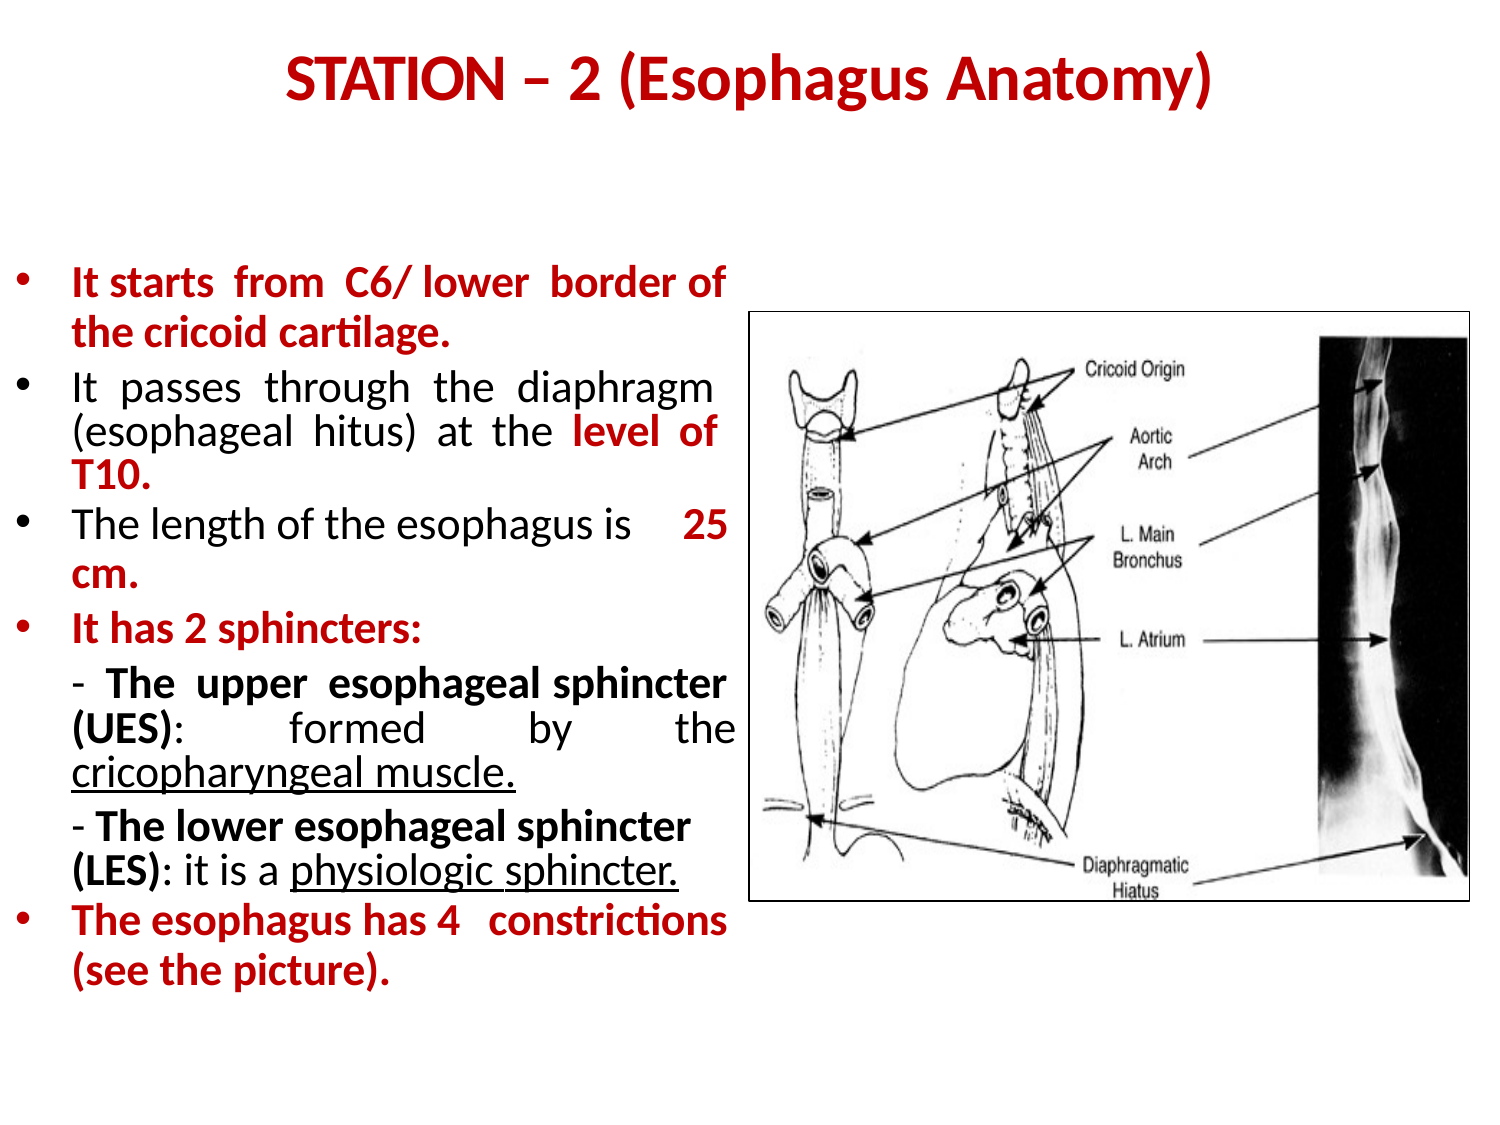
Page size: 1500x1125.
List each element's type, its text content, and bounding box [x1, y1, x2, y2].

title STATION – 2 (Esophagus Anatomy) [0, 33, 1500, 222]
text_box It starts from C6/ lower border of the cricoid cartilage. It passes through the diaphragm (esophageal hitus) at the level of T10. The length of the esophagus is 25 cm. It has 2 sphincters: - The upper esophageal sphincter [12, 257, 737, 708]
text_box (UES): formed by the [69, 697, 737, 753]
text_box cricopharyngeal muscle. [69, 741, 533, 797]
text_box [749, 311, 1470, 901]
text_box - The lower esophageal sphincter (LES): it is a physiologic sphincter. The esophagus has 4 constrictions (see the picture). [12, 807, 737, 995]
